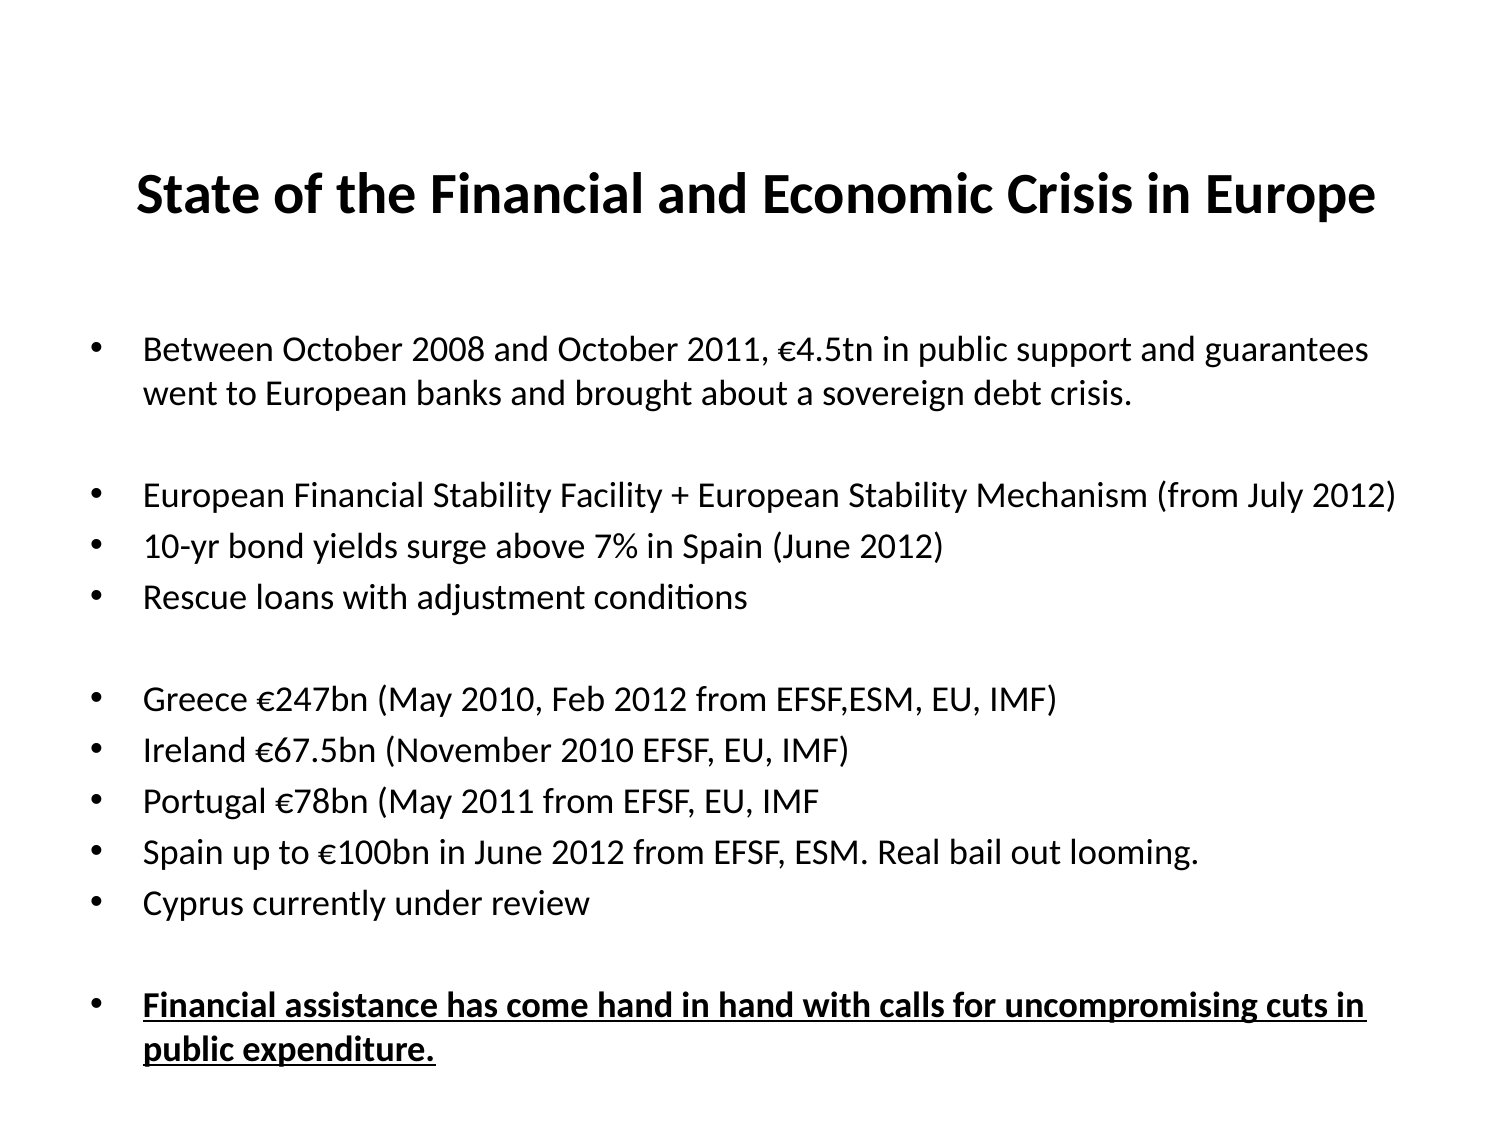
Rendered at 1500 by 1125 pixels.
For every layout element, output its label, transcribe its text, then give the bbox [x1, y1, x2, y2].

list Between October 2008 and October 2011, €4.5tn in public support and guarantees went to European banks and brought about a sovereign debt crisis. European Financial Stability Facility + European Stability Mechanism (from July 2012) 10-yr bond yields surge above 7% in Spain (June 2012) Rescue loans with adjustment conditions Greece €247bn (May 2010, Feb 2012 from EFSF,ESM, EU, IMF) Ireland €67.5bn (November 2010 EFSF, EU, IMF) Portugal €78bn (May 2011 from EFSF, EU, IMF Spain up to €100bn in June 2012 from EFSF, ESM. Real bail out looming. Cyprus currently under review Financial assistance has come hand in hand with calls for uncompromising cuts in public expenditure. [75, 317, 1425, 1125]
title State of the Financial and Economic Crisis in Europe [88, 137, 1425, 244]
